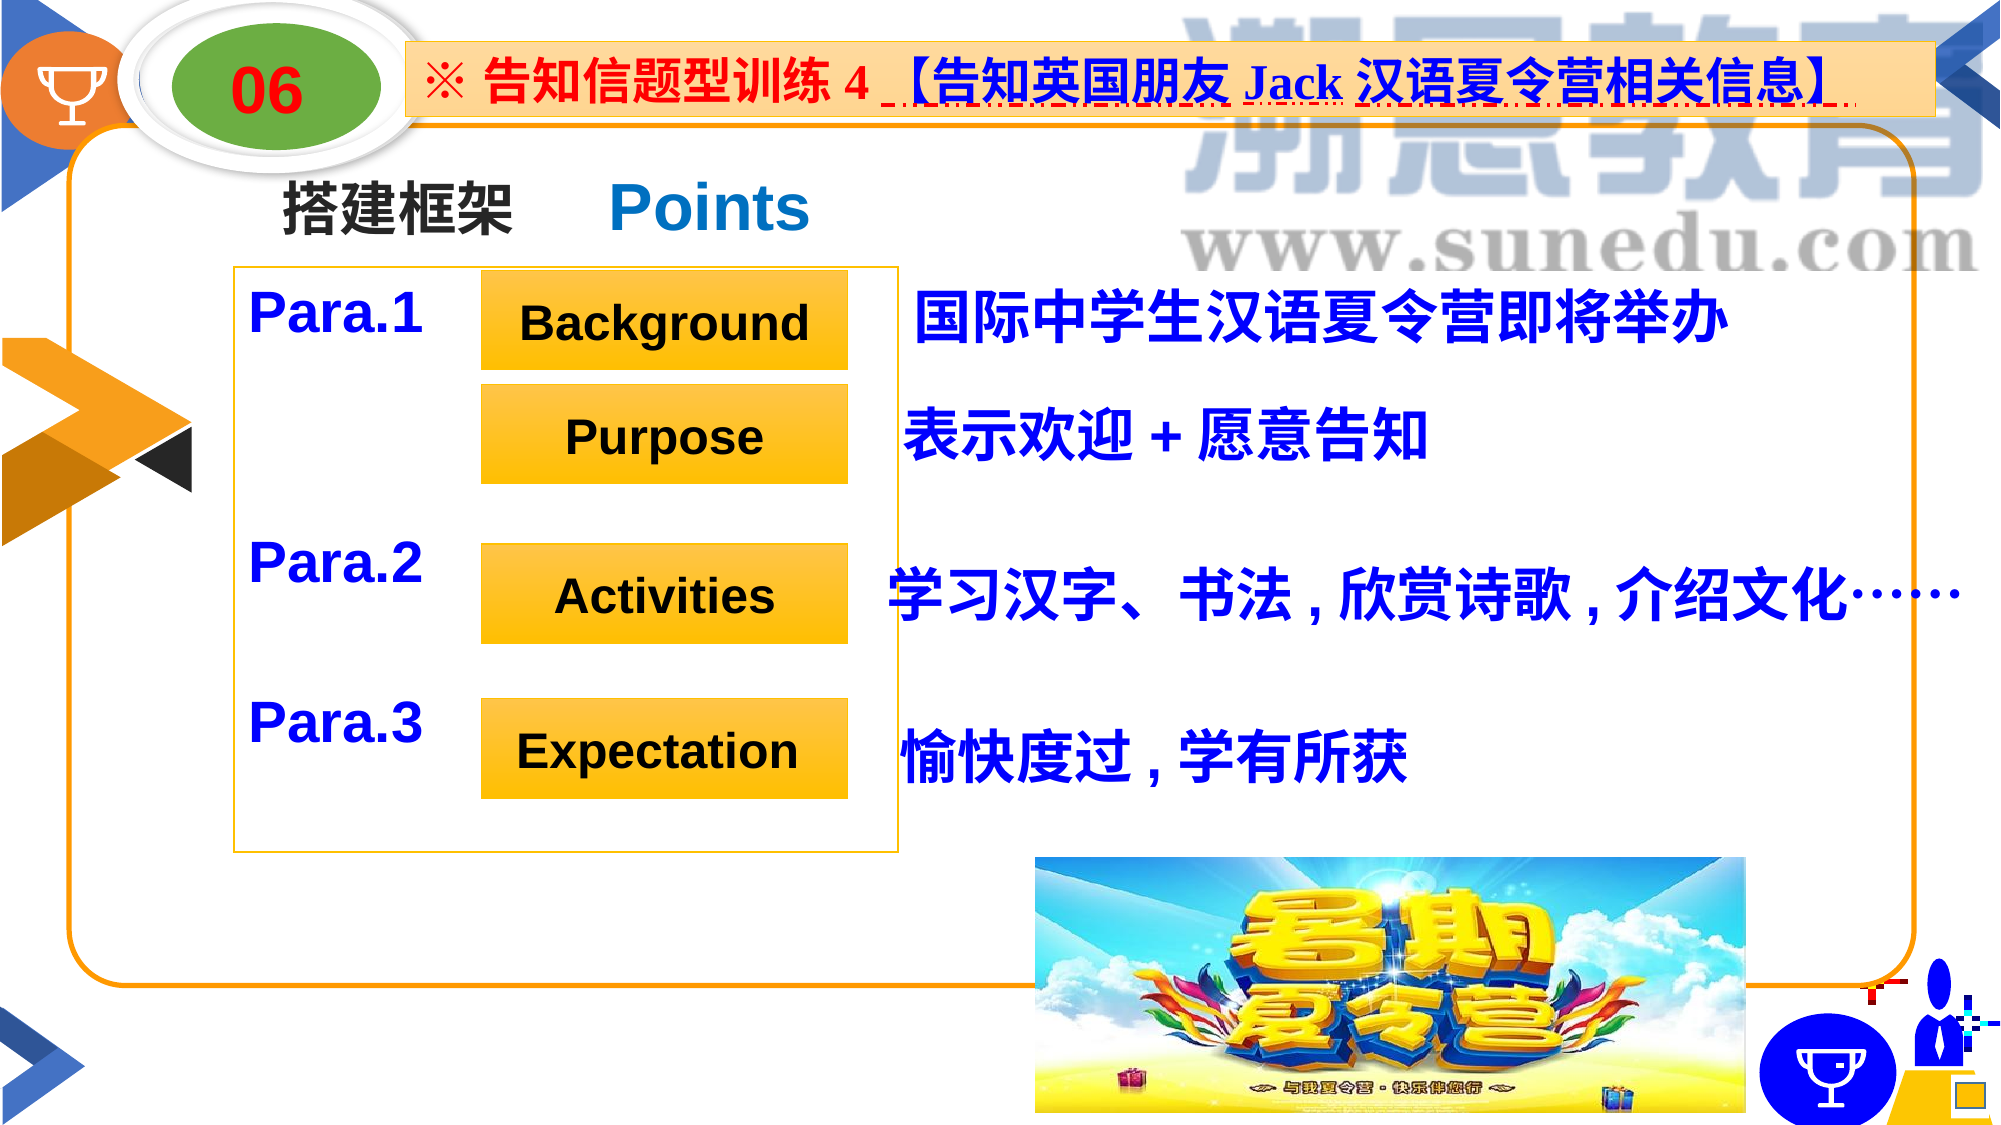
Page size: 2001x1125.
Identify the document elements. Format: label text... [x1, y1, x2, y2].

text_box 国际中学生汉语夏令营即将举办 [899, 273, 1745, 358]
text_box Purpose [481, 384, 848, 484]
picture [1178, 10, 1983, 271]
text_box Para.1 Para.2 Para.3 [233, 266, 899, 853]
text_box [117, 0, 1936, 174]
text_box 搭建框架 Points [267, 174, 864, 252]
text_box 学习汉字、书法,欣赏诗歌,介绍文化…… [871, 550, 1980, 636]
text_box Activities [481, 543, 848, 644]
picture [1035, 857, 1746, 1113]
text_box Background [481, 270, 848, 370]
text_box 愉快度过,学有所获 [885, 712, 1425, 798]
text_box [2, 337, 192, 546]
text_box Expectation [481, 698, 848, 799]
picture [1781, 943, 2001, 1110]
text_box 表示欢迎+愿意告知 [887, 390, 1454, 475]
